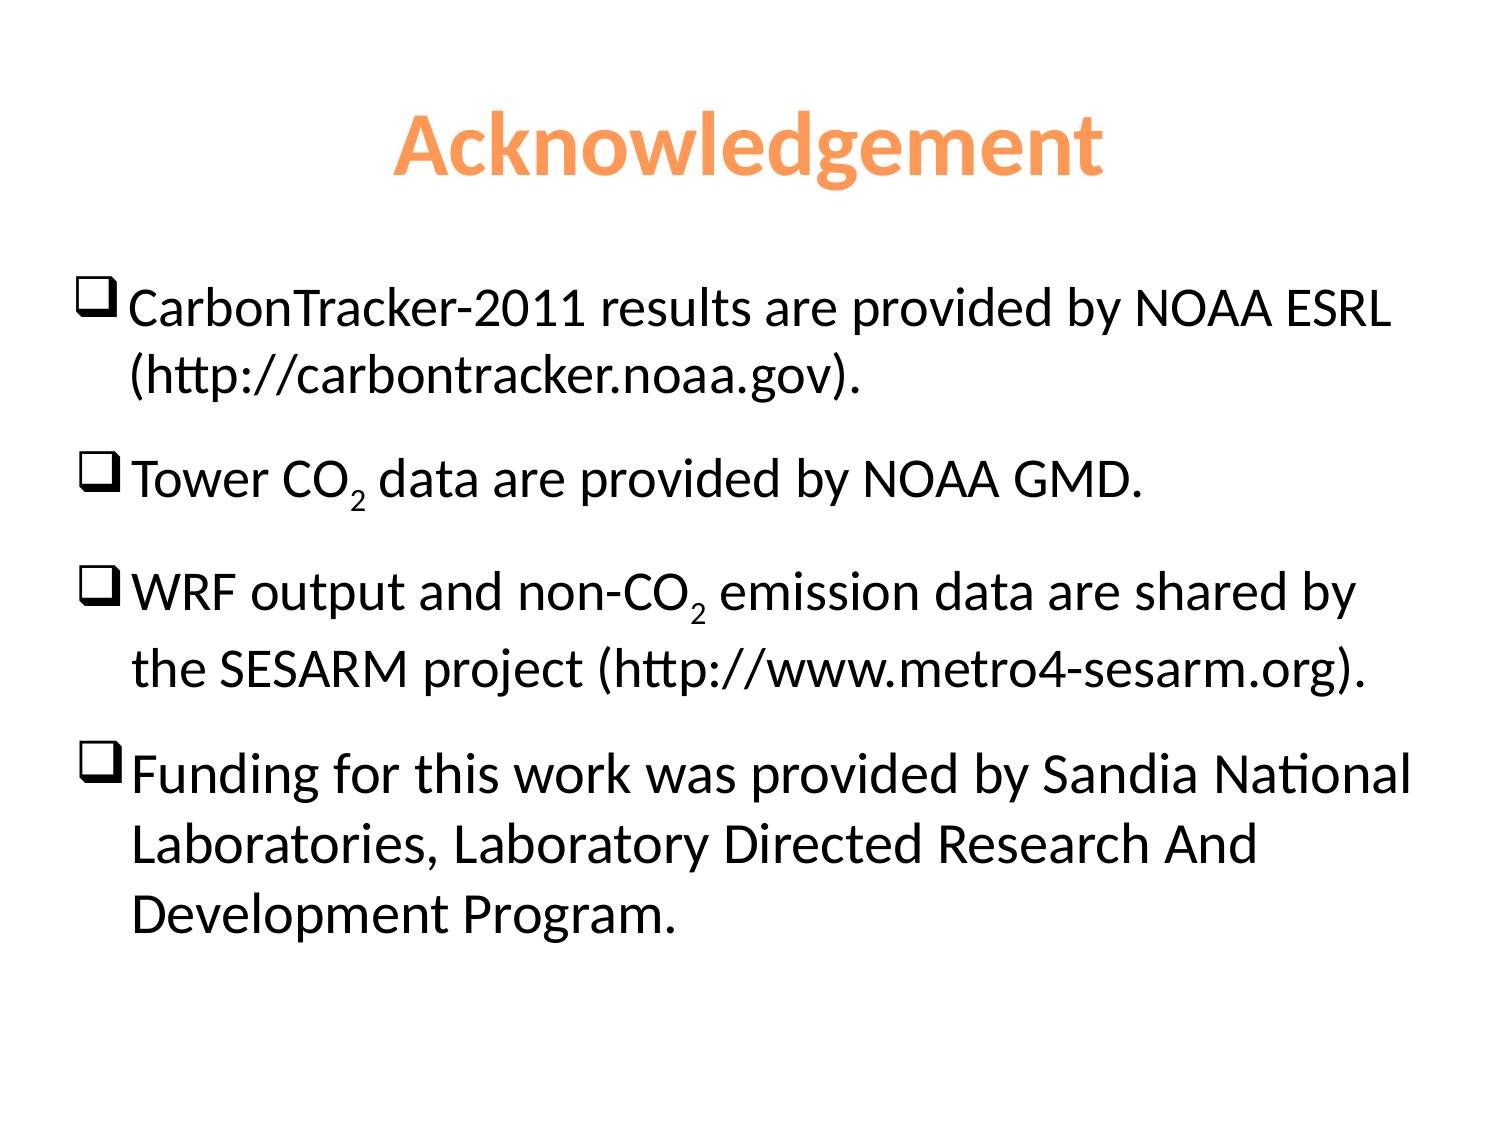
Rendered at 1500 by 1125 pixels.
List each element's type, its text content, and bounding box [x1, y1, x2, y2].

list CarbonTracker-2011 results are provided by NOAA ESRL (http://carbontracker.noaa.gov). Tower CO2 data are provided by NOAA GMD. WRF output and non-CO2 emission data are shared by the SESARM project (http://www.metro4-sesarm.org). Funding for this work was provided by Sandia National Laboratories, Laboratory Directed Research And Development Program. [56, 262, 1450, 1055]
title Acknowledgement [75, 45, 1425, 233]
